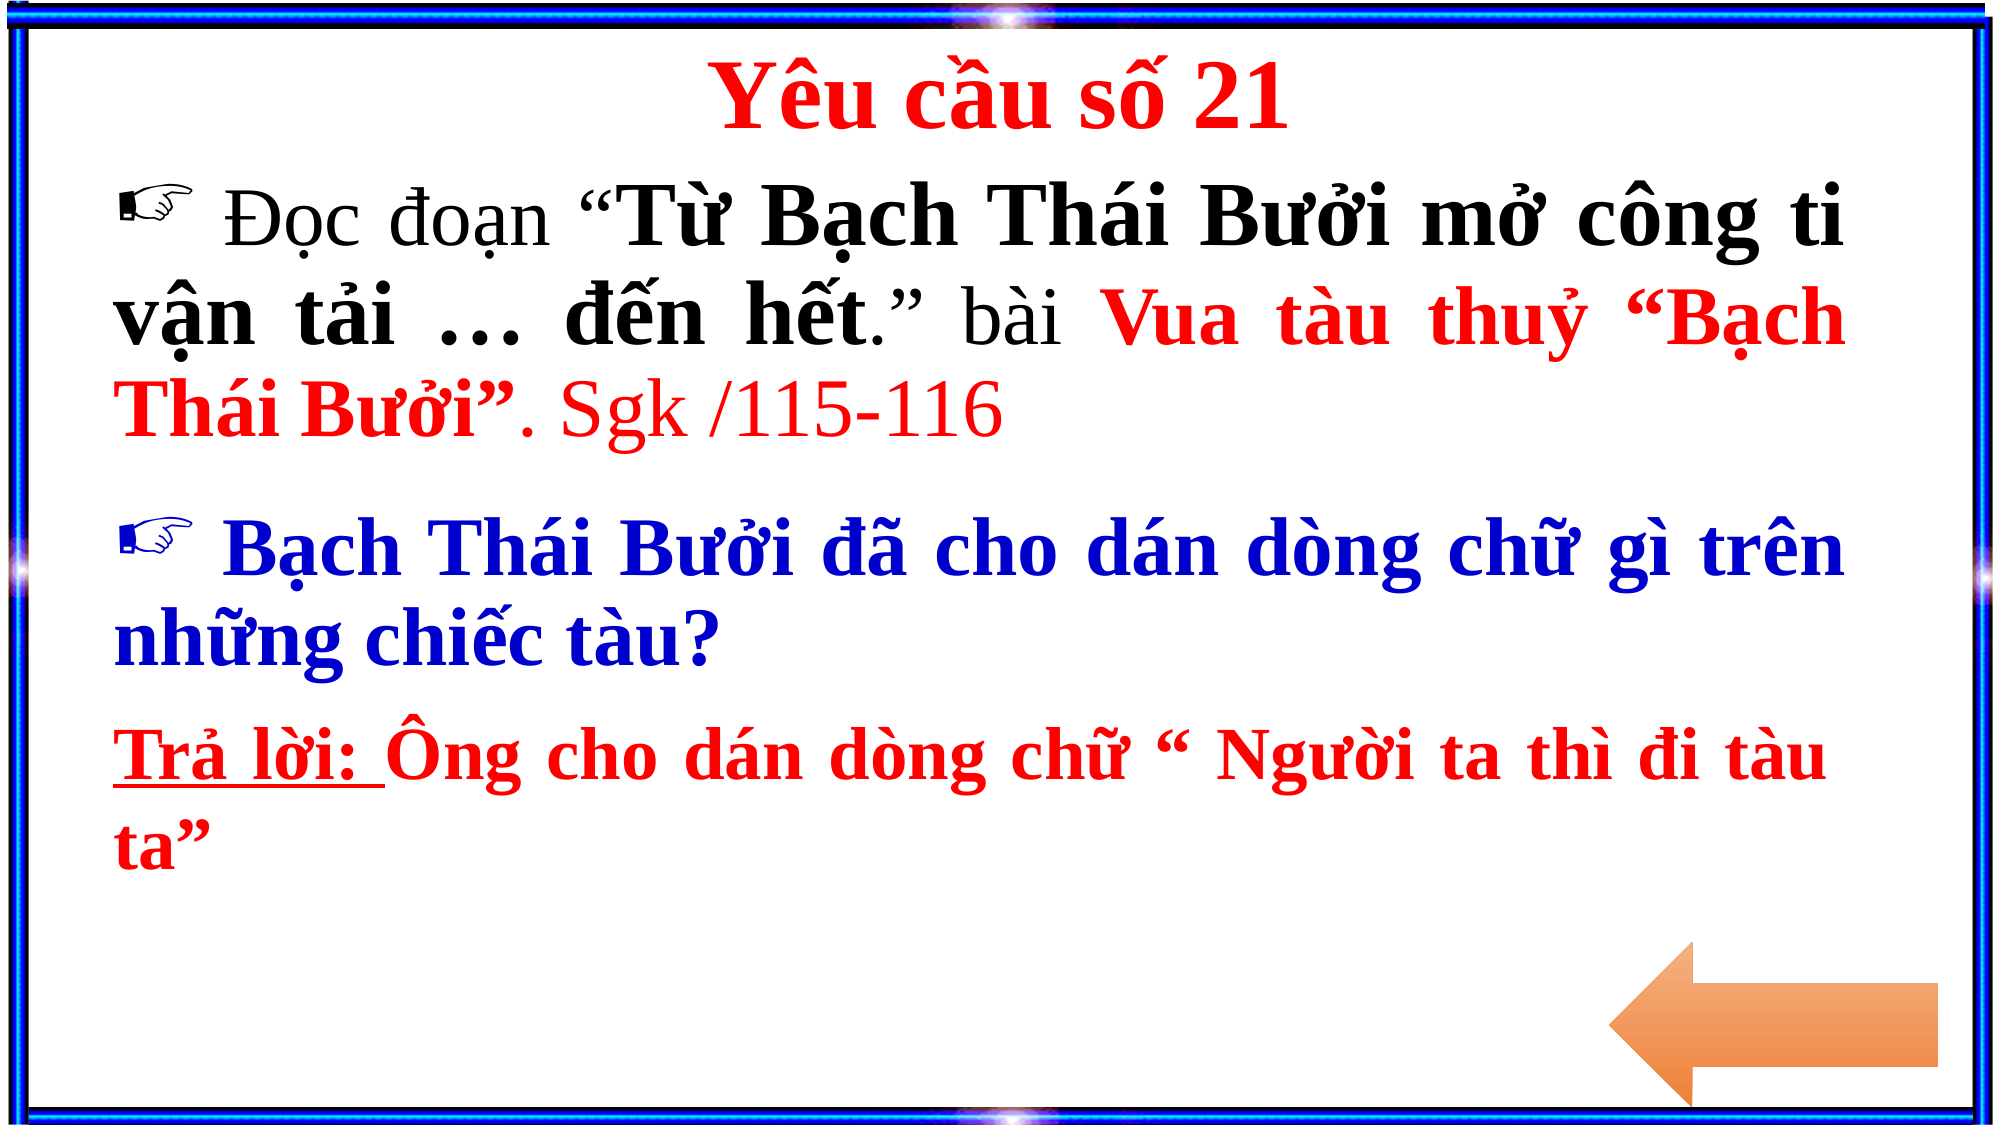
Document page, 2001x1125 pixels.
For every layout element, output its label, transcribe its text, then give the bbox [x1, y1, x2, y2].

title Yêu cầu số 21 [137, 29, 1863, 164]
text_box [1609, 941, 1939, 1107]
text_box Đọc đoạn “Từ Bạch Thái Bưởi mở công ti vận tải … đến hết.” bài Vua tàu thuỷ “Bạch Thái Bưởi”. Sgk /115-116 Bạch Thái Bưởi đã cho dán dòng chữ gì trên những chiếc tàu? [98, 245, 1863, 605]
text_box Trả lời: Ông cho dán dòng chữ “ Người ta thì đi tàu ta” [98, 697, 1845, 892]
picture [0, 1, 2000, 1125]
